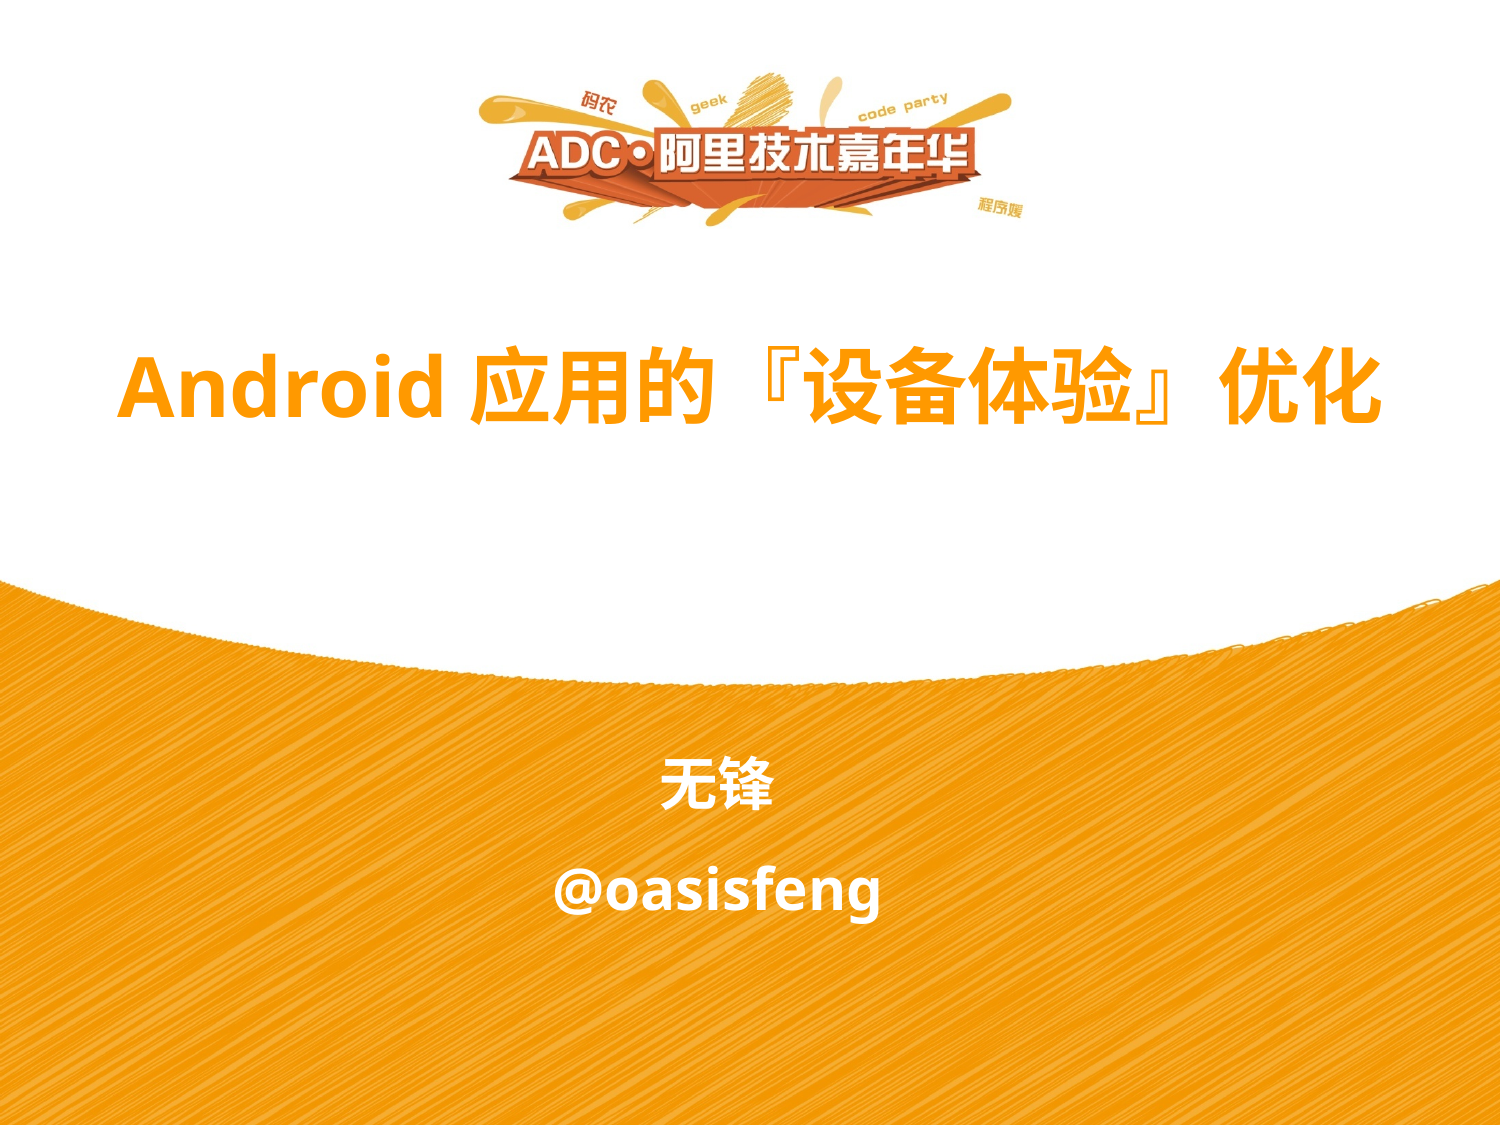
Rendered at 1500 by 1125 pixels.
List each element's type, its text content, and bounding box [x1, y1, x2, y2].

text_box 无锋 @oasisfeng [537, 739, 899, 930]
text_box Android应用的『设备体验』优化 [102, 326, 1400, 441]
picture [0, 0, 1500, 1125]
